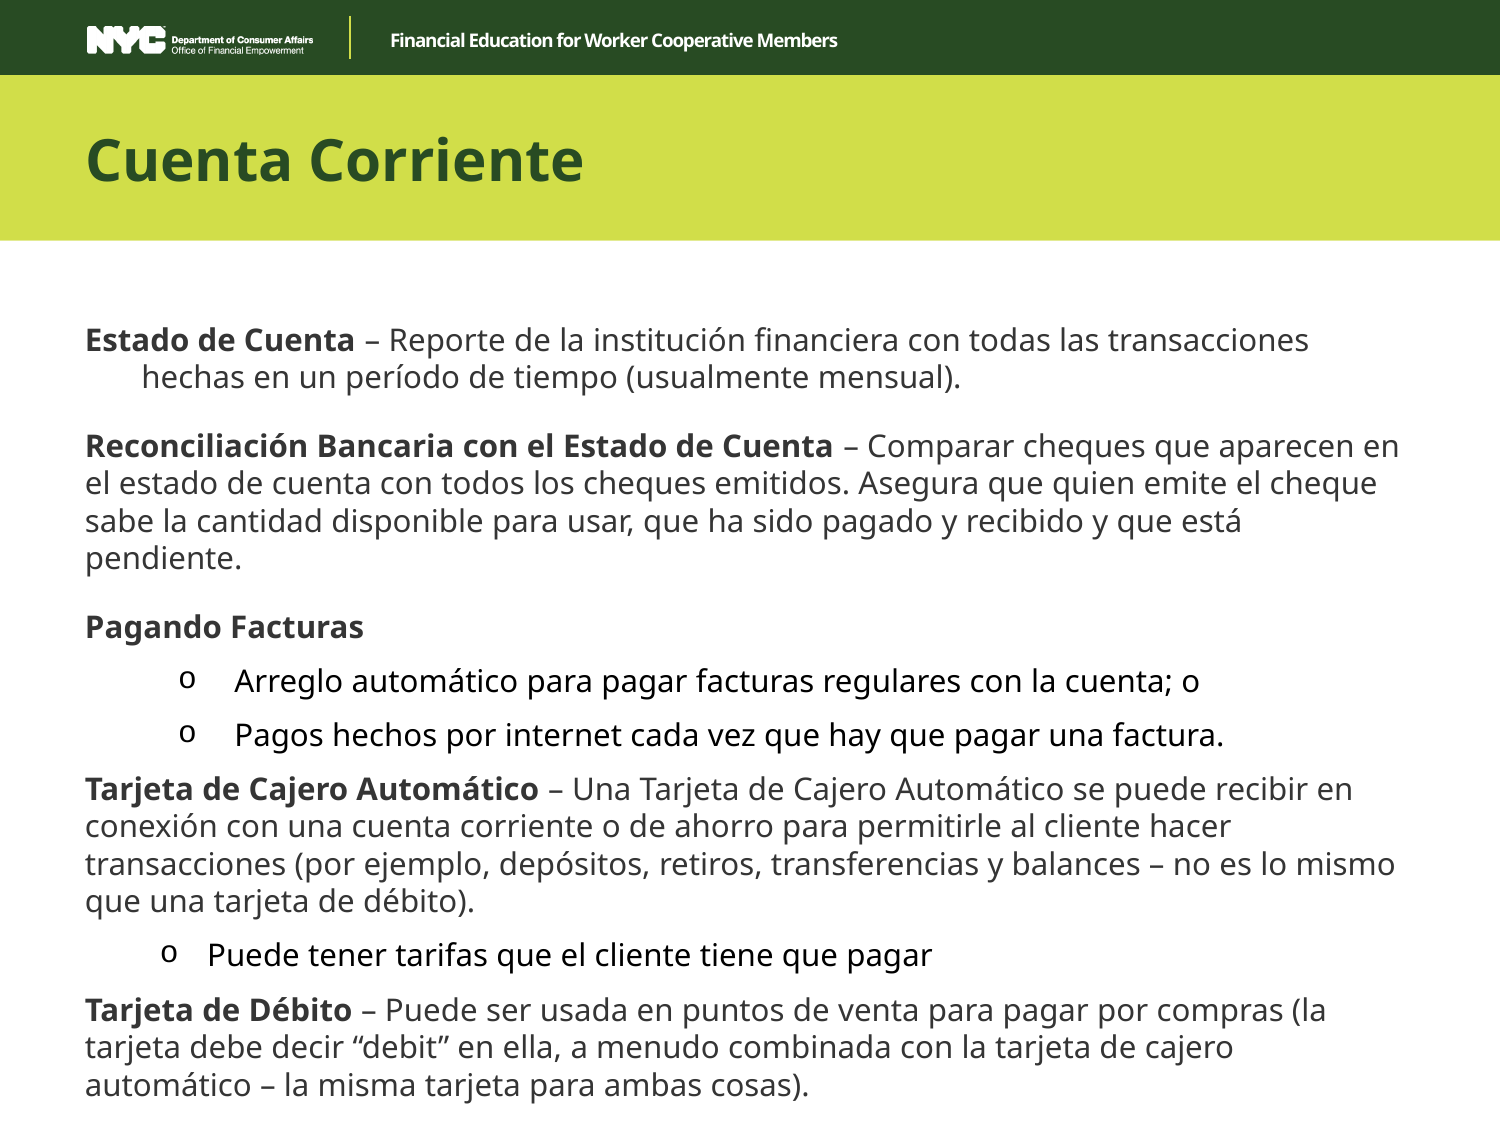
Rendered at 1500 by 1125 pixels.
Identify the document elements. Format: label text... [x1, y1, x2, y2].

text_box Cuenta Corriente [70, 125, 1421, 190]
list Estado de Cuenta – Reporte de la institución financiera con todas las transacciones hechas en un período de tiempo (usualmente mensual). Reconciliación Bancaria con el Estado de Cuenta – Comparar cheques que aparecen en el estado de cuenta con todos los cheques emitidos. Asegura que quien emite el cheque sabe la cantidad disponible para usar, que ha sido pagado y recibido y que está pendiente. Pagando Facturas Arreglo automático para pagar facturas regulares con la cuenta; o Pagos hechos por internet cada vez que hay que pagar una factura. Tarjeta de Cajero Automático – Una Tarjeta de Cajero Automático se puede recibir en conexión con una cuenta corriente o de ahorro para permitirle al cliente hacer transacciones (por ejemplo, depósitos, retiros, transferencias y balances – no es lo mismo que una tarjeta de débito). Puede tener tarifas que el cliente tiene que pagar Tarjeta de Débito – Puede ser usada en puntos de venta para pagar por compras (la tarjeta debe decir “debit” en ella, a menudo combinada con la tarjeta de cajero automático – la misma tarjeta para ambas cosas). [70, 312, 1421, 1125]
text_box Financial Education for Worker Cooperative Members [375, 22, 1208, 57]
picture [49, 26, 788, 138]
text_box [0, 0, 1500, 77]
text_box [0, 77, 1500, 243]
